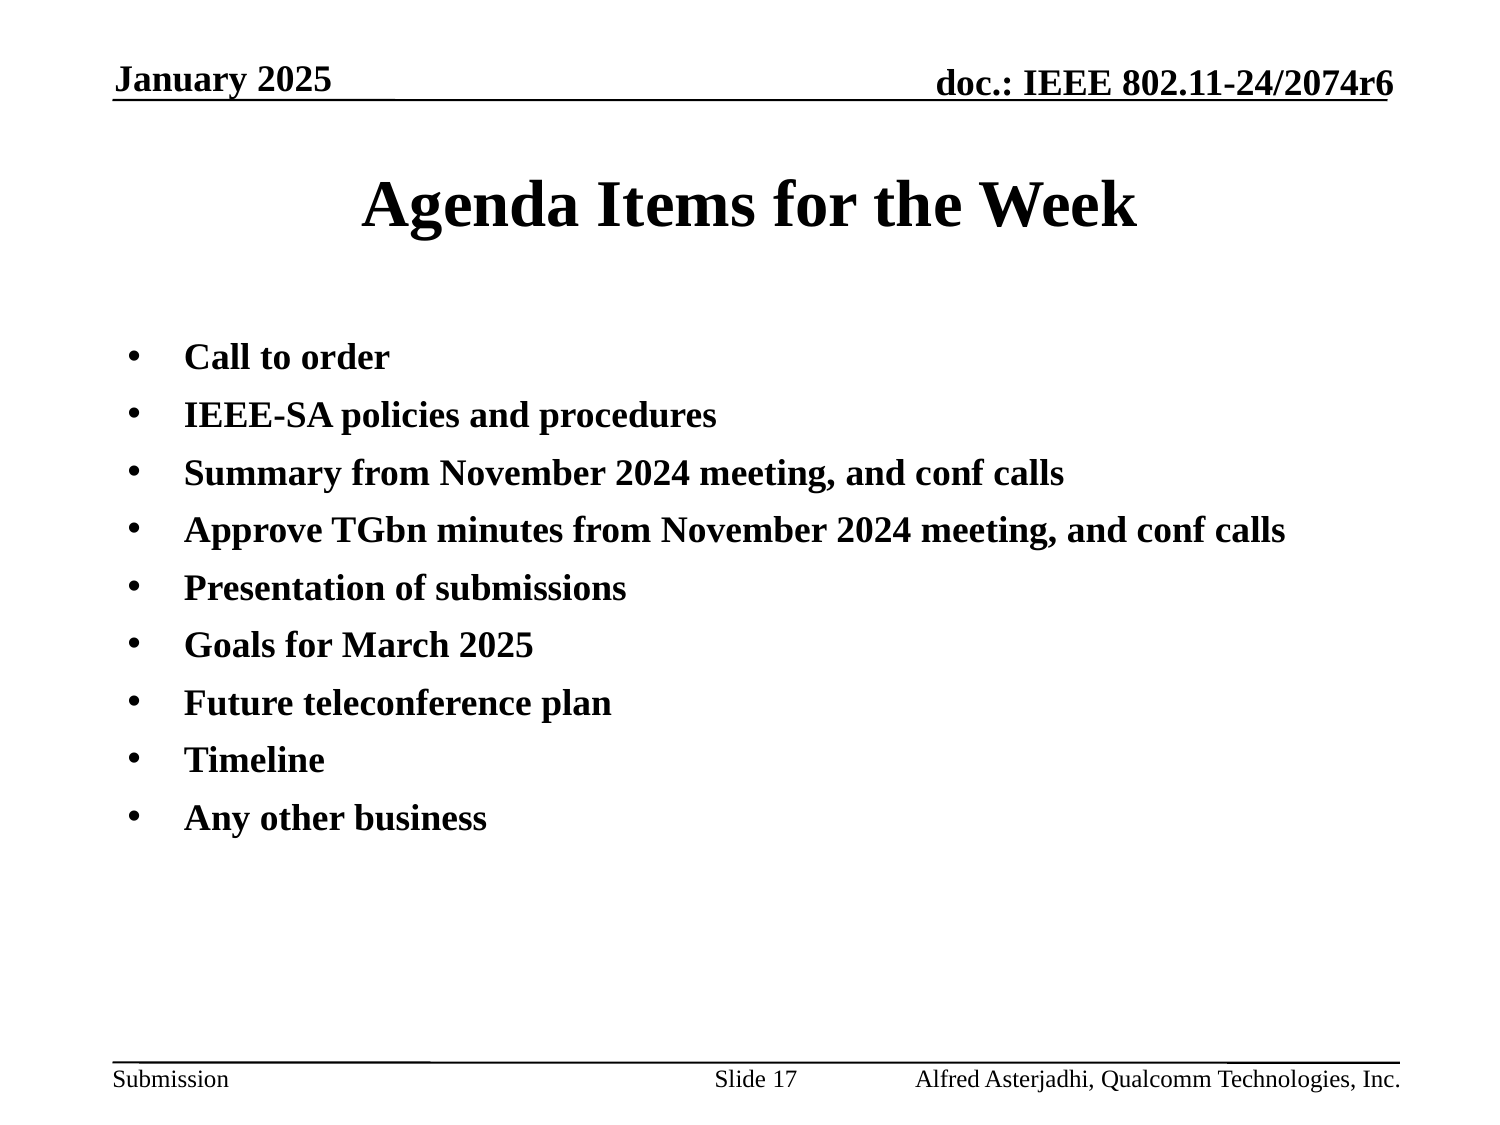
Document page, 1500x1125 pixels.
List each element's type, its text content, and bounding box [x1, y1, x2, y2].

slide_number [114, 54, 493, 100]
list Call to order IEEE-SA policies and procedures Summary from November 2024 meeting, and conf calls Approve TGbn minutes from November 2024 meeting, and conf calls Presentation of submissions Goals for March 2025 Future teleconference plan Timeline Any other business [112, 324, 1388, 1000]
footer Alfred Asterjadhi, Qualcomm Technologies, Inc. [878, 1061, 1402, 1093]
slide_number Slide 17 [712, 1061, 800, 1123]
title Agenda Items for the Week [112, 112, 1388, 288]
